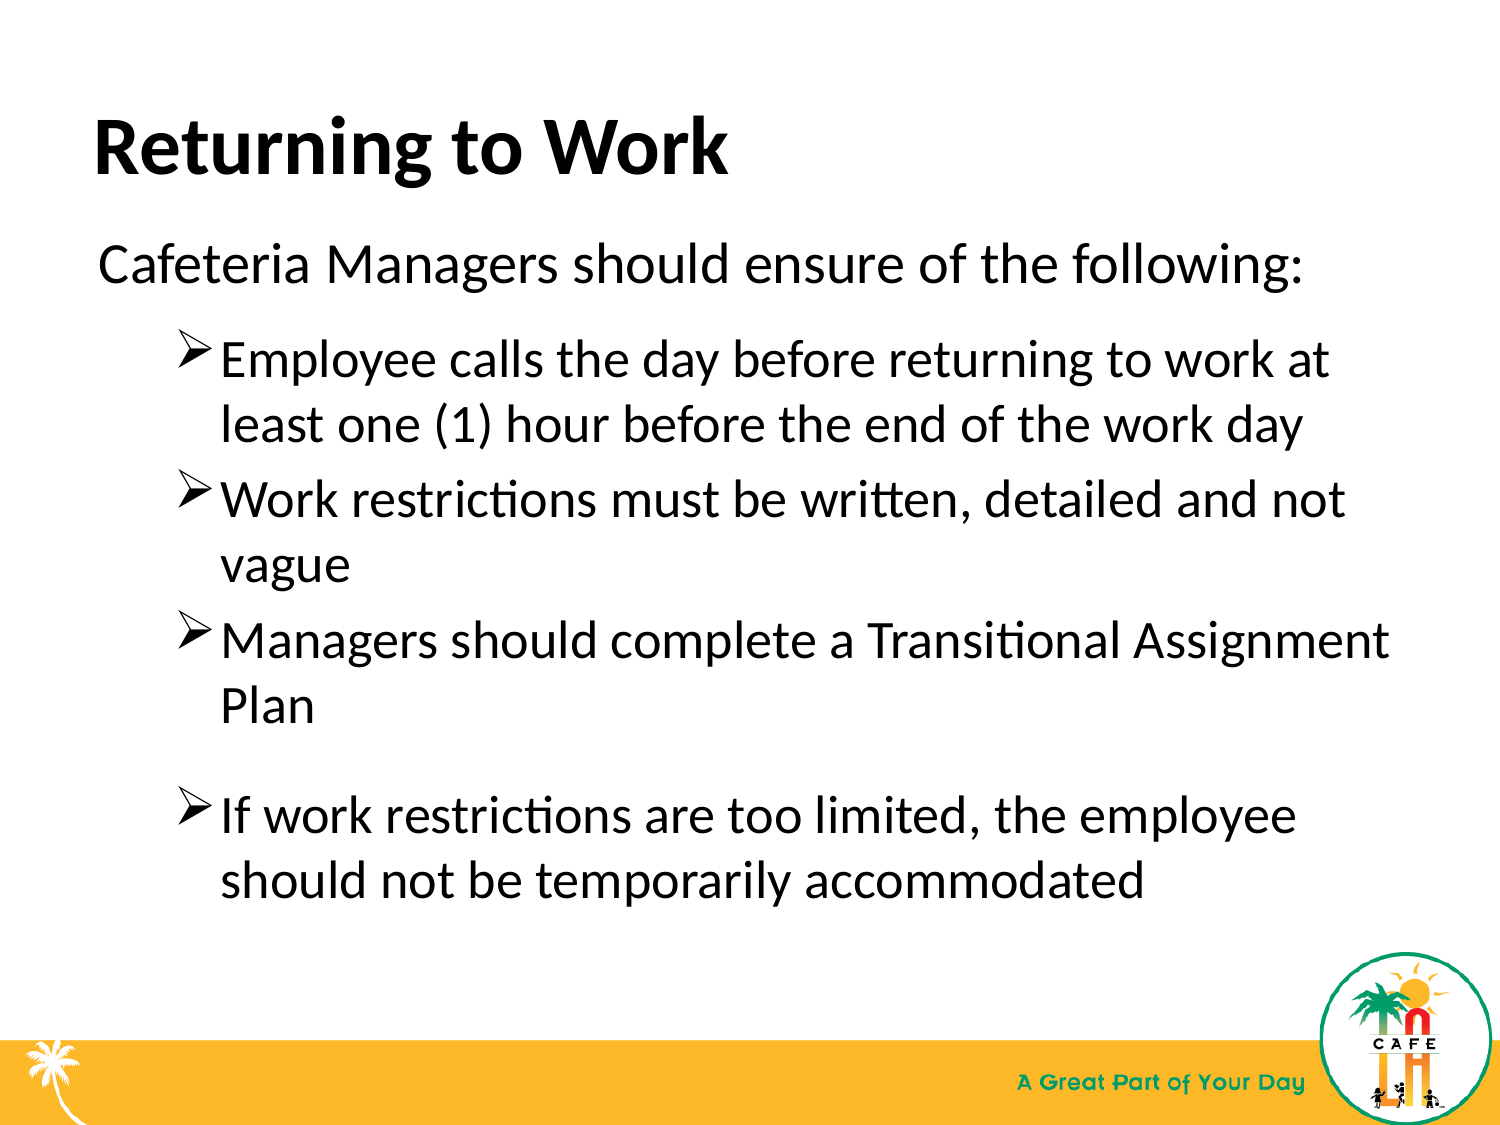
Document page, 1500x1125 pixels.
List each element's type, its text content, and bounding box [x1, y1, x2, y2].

text_box Returning to Work [79, 43, 1324, 207]
picture [0, 952, 83, 1125]
picture [1409, 952, 1500, 1125]
list Cafeteria Managers should ensure of the following: Employee calls the day before returning to work at least one (1) hour before the end of the work day Work restrictions must be written, detailed and not vague Managers should complete a Transitional Assignment Plan If work restrictions are too limited, the employee should not be temporarily accommodated [83, 217, 1409, 1125]
